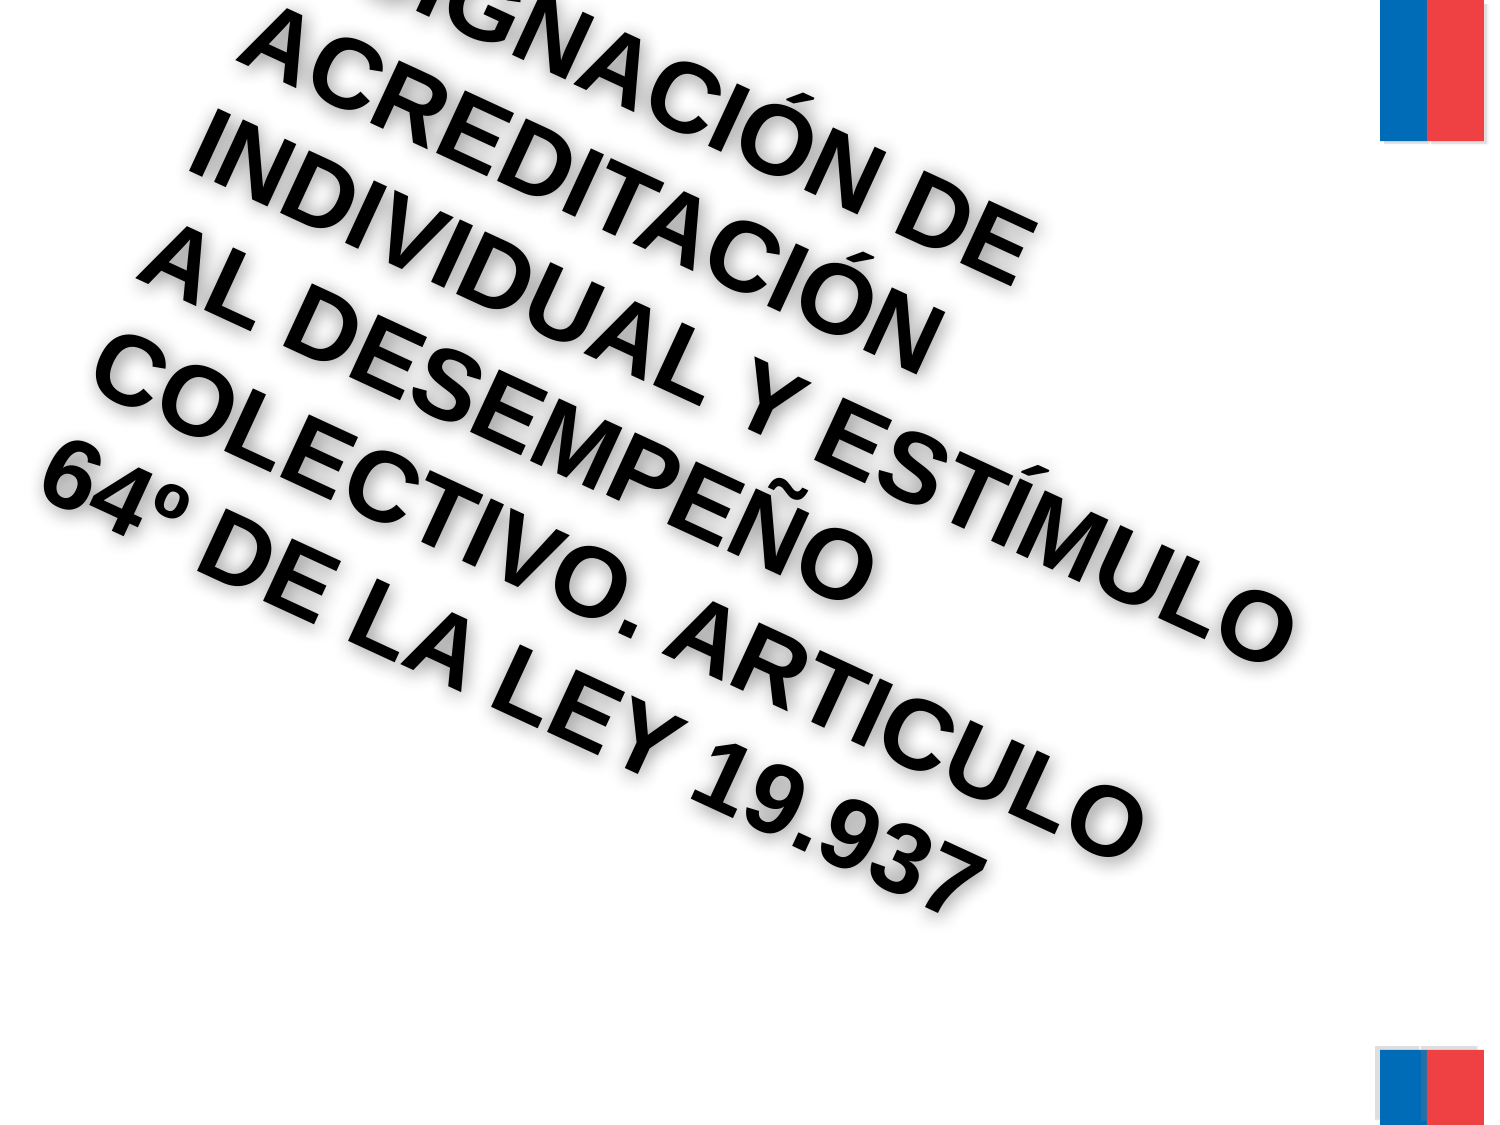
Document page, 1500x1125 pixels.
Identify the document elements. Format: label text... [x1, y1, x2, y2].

text_box ASIGNACIÓN DE ACREDITACIÓN INDIVIDUAL Y ESTÍMULO AL DESEMPEÑO COLECTIVO. ARTICULO 64º DE LA LEY 19.937 [7, 0, 1500, 1069]
